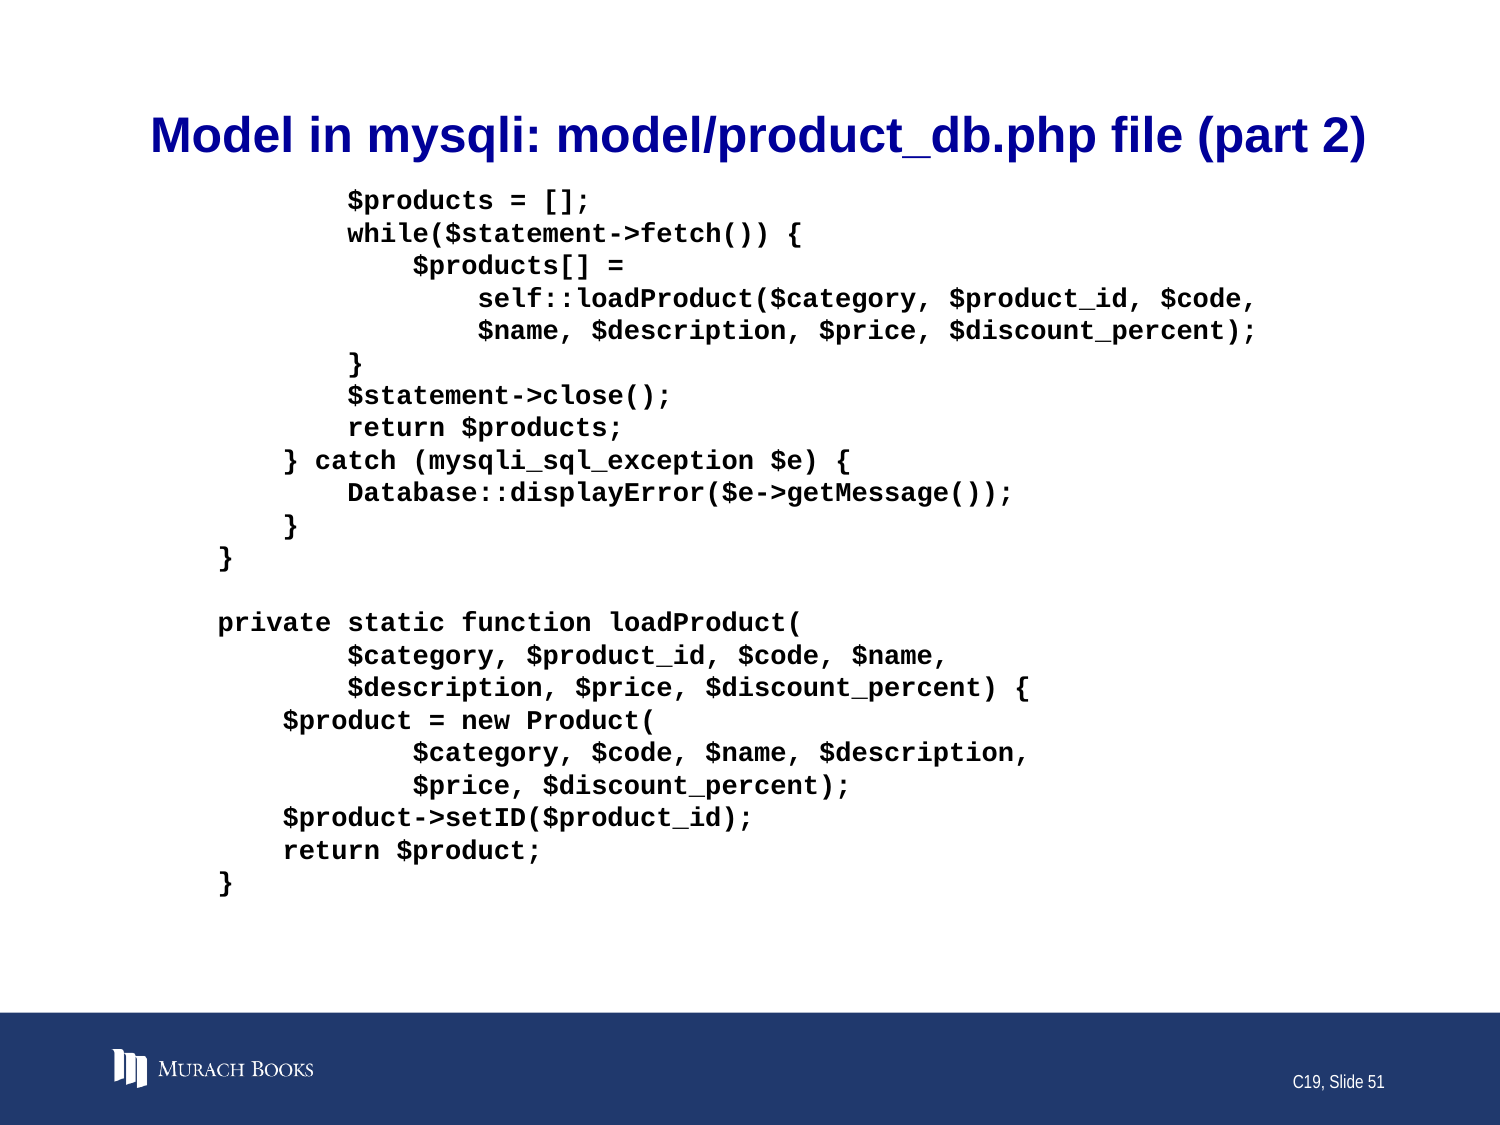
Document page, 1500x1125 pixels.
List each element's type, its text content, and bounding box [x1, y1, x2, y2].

slide_number C19, Slide 51 [1087, 1025, 1400, 1100]
footer [12, 1025, 463, 1100]
list $products = []; while($statement->fetch()) { $products[] = self::loadProduct($category, $product_id, $code, $name, $description, $price, $discount_percent); } $statement->close(); return $products; } catch (mysqli_sql_exception $e) { Database::displayError($e->getMessage()); } } private static function loadProduct( $category, $product_id, $code, $name, $description, $price, $discount_percent) { $product = new Product( $category, $code, $name, $description, $price, $discount_percent); $product->setID($product_id); return $product; } [137, 174, 1350, 975]
title Model in mysqli: model/product_db.php file (part 2) [150, 72, 1388, 194]
